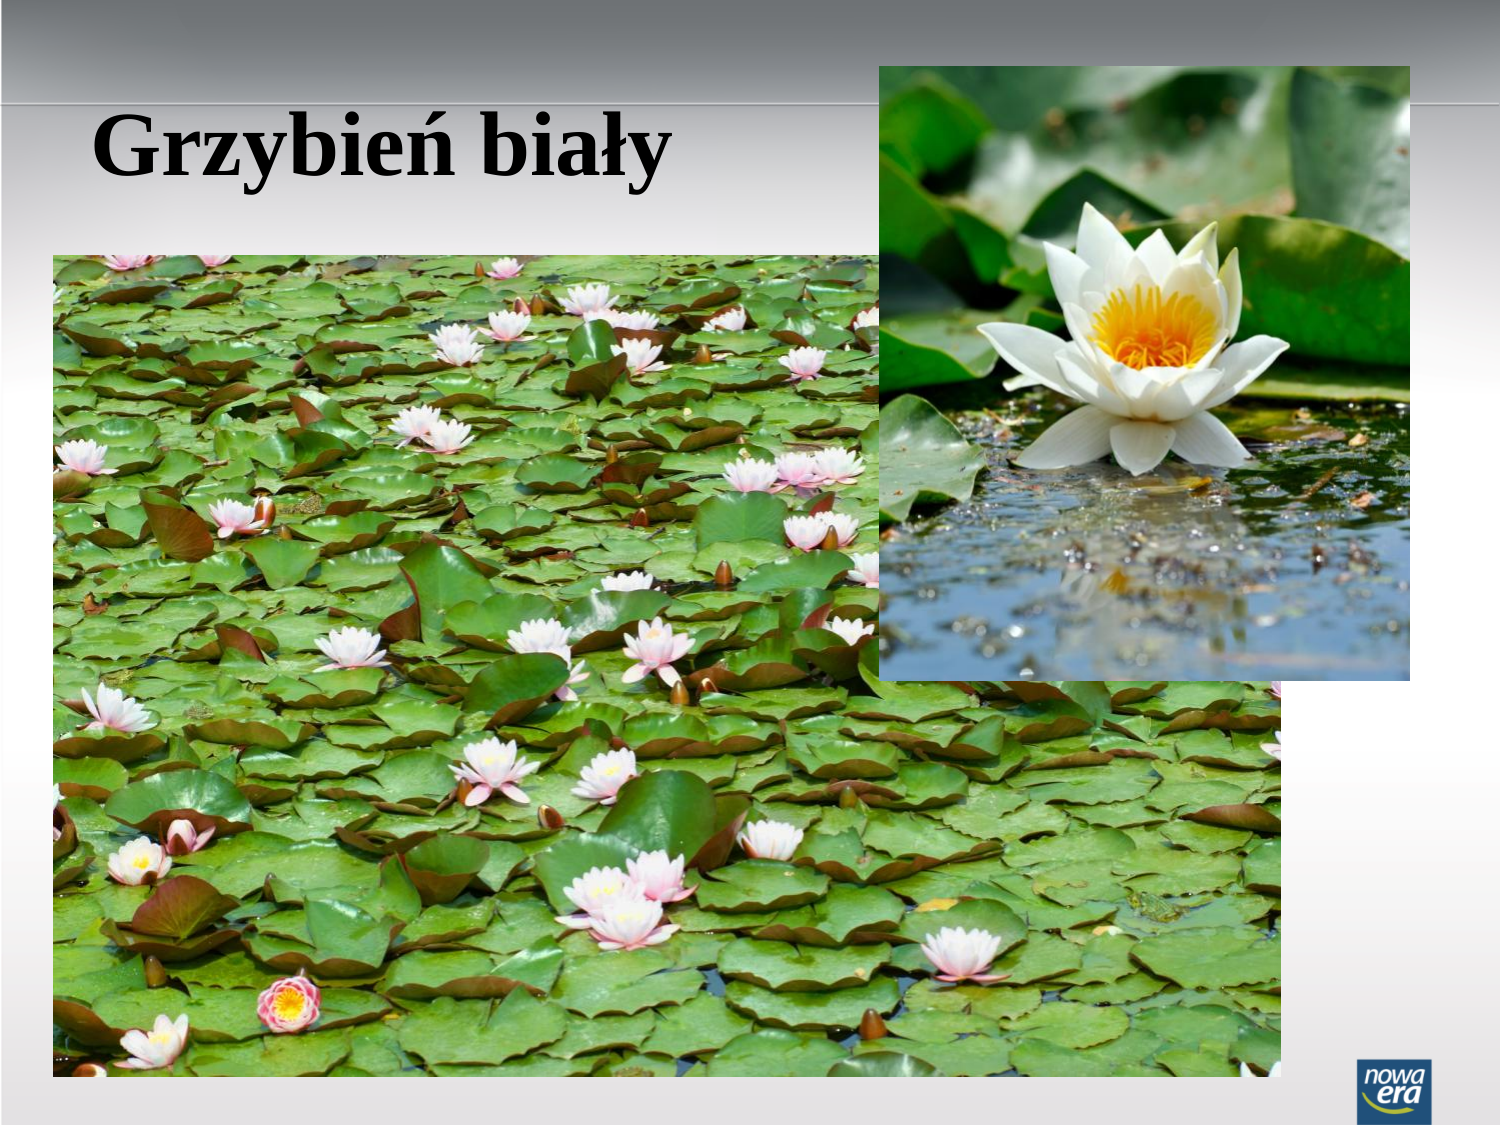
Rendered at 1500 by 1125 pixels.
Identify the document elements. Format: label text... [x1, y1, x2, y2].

title Grzybień biały [74, 44, 1426, 233]
picture [0, 0, 1500, 1125]
